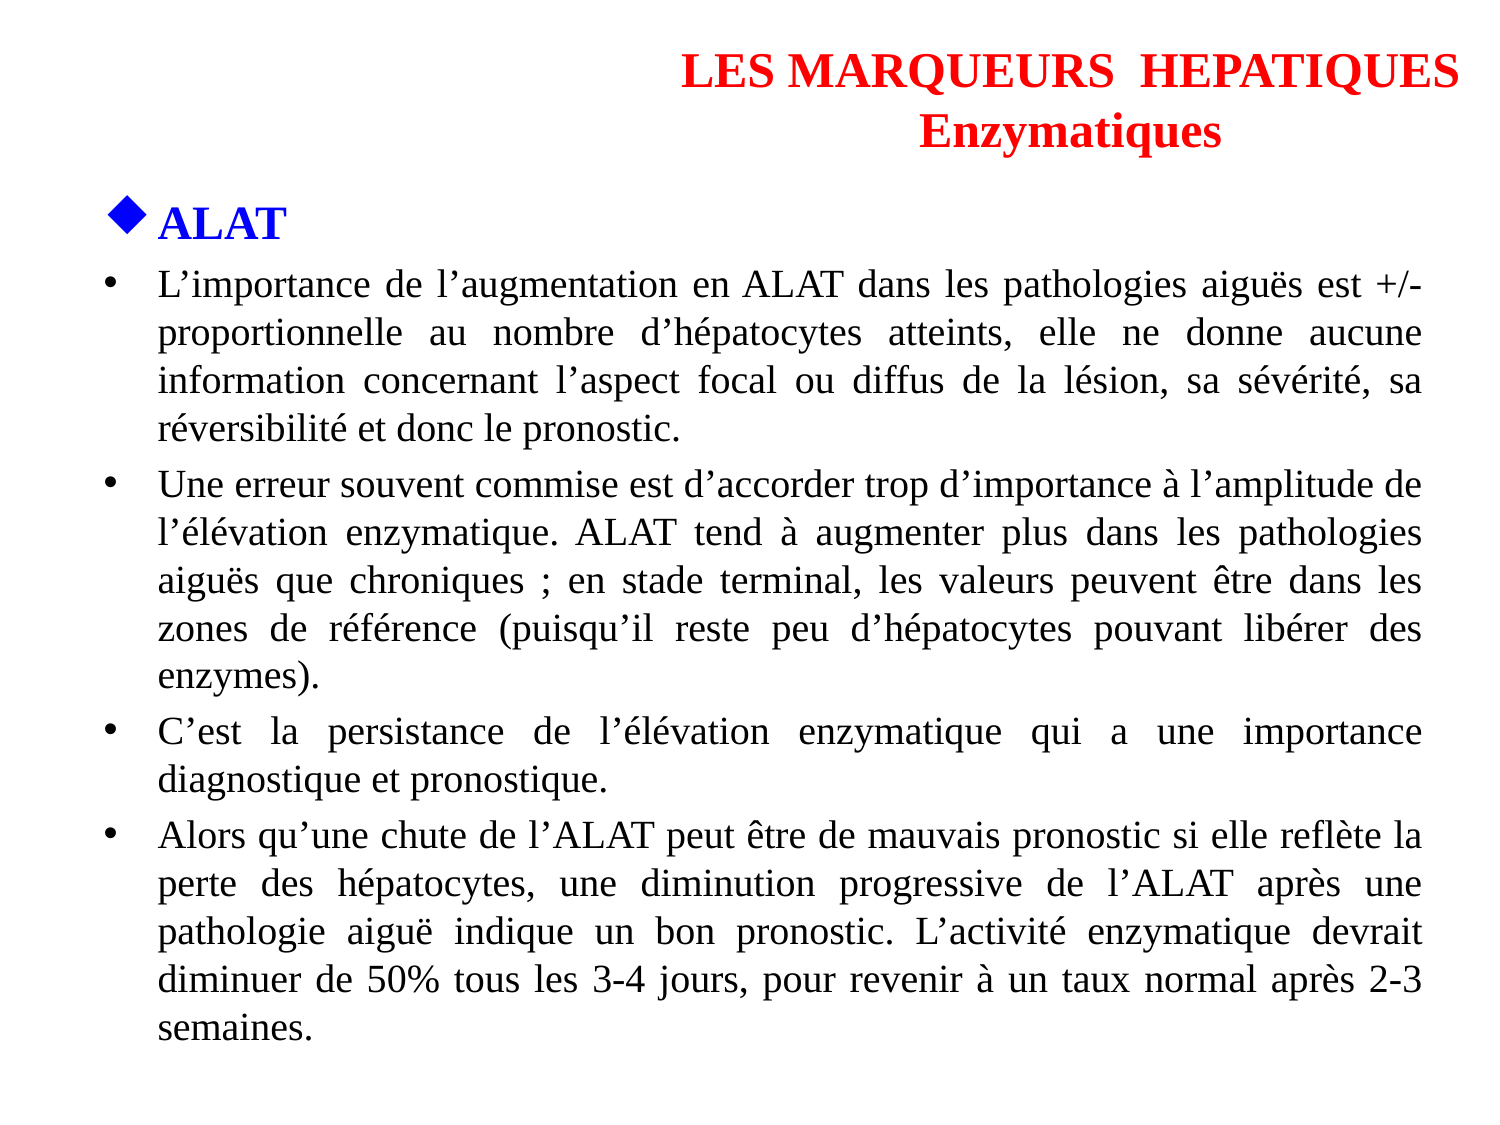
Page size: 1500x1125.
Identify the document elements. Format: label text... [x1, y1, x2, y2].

title LES MARQUEURS HEPATIQUES Enzymatiques [395, 3, 1500, 192]
list ALAT L’importance de l’augmentation en ALAT dans les pathologies aiguës est +/- proportionnelle au nombre d’hépatocytes atteints, elle ne donne aucune information concernant l’aspect focal ou diffus de la lésion, sa sévérité, sa réversibilité et donc le pronostic. Une erreur souvent commise est d’accorder trop d’importance à l’amplitude de l’élévation enzymatique. ALAT tend à augmenter plus dans les pathologies aiguës que chroniques ; en stade terminal, les valeurs peuvent être dans les zones de référence (puisqu’il reste peu d’hépatocytes pouvant libérer des enzymes). C’est la persistance de l’élévation enzymatique qui a une importance diagnostique et pronostique. Alors qu’une chute de l’ALAT peut être de mauvais pronostic si elle reflète la perte des hépatocytes, une diminution progressive de l’ALAT après une pathologie aiguë indique un bon pronostic. L’activité enzymatique devrait diminuer de 50% tous les 3-4 jours, pour revenir à un taux normal après 2-3 semaines. [88, 184, 1439, 1083]
